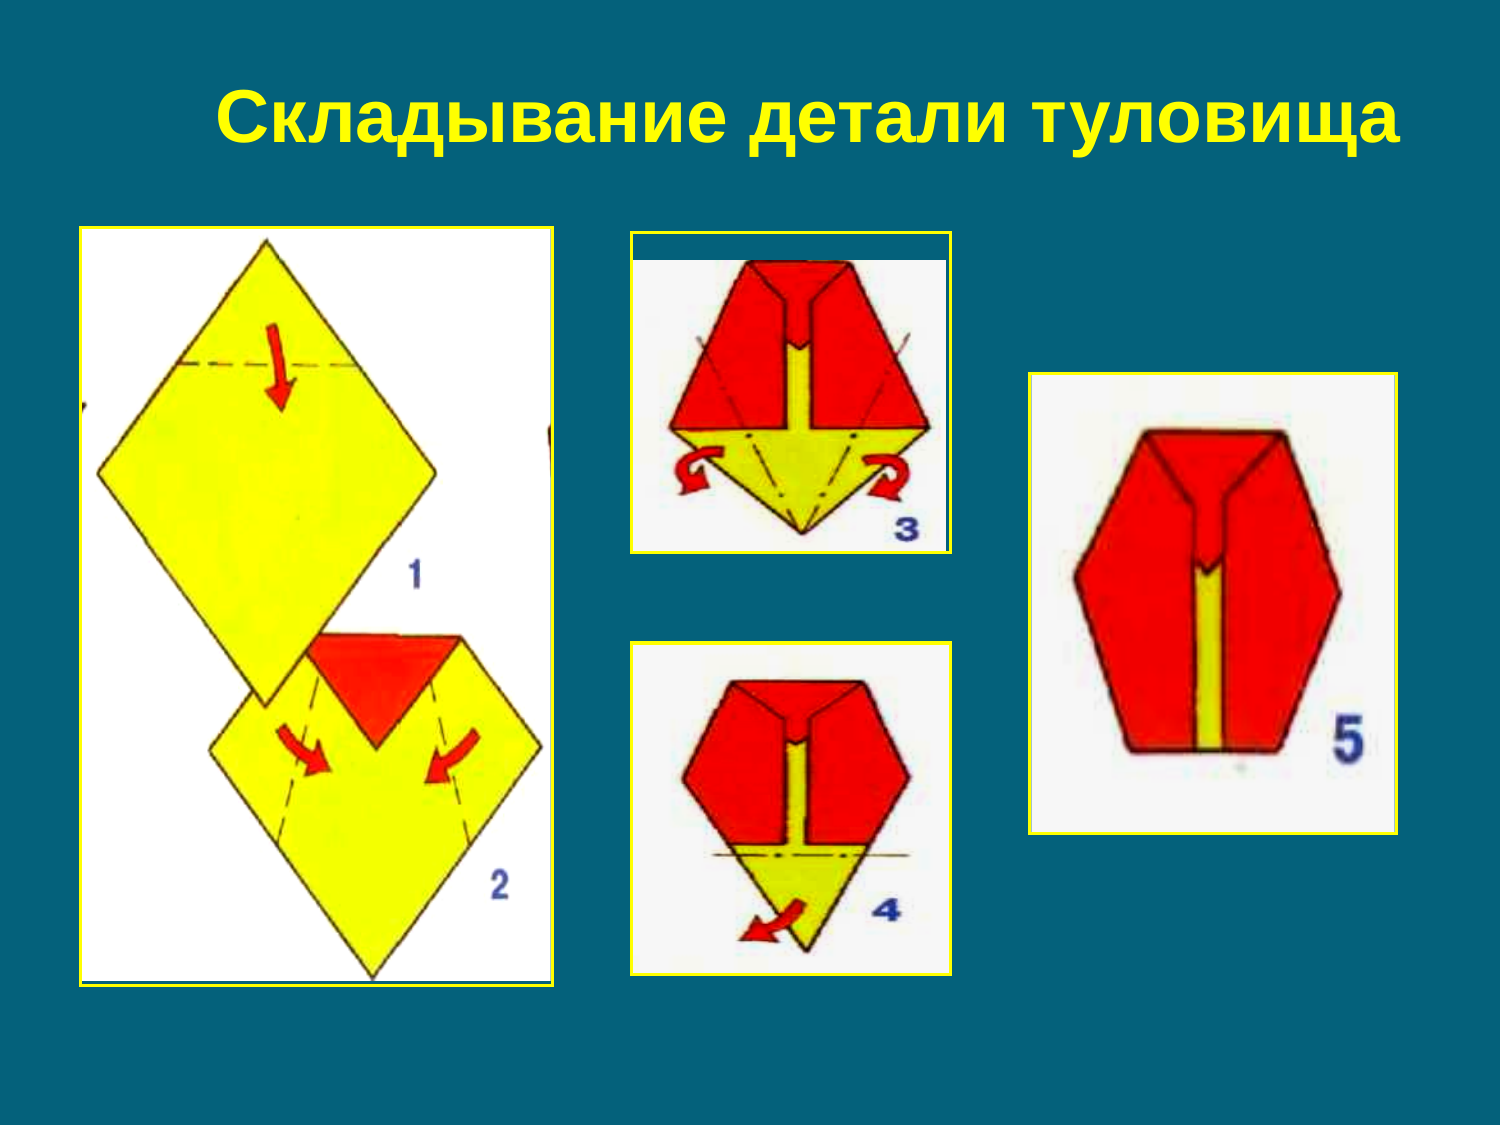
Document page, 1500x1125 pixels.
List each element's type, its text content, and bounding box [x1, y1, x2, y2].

picture [632, 644, 950, 973]
picture [632, 261, 945, 551]
title Складывание детали туловища [0, 45, 1500, 233]
picture [1030, 374, 1395, 833]
picture [81, 228, 551, 980]
